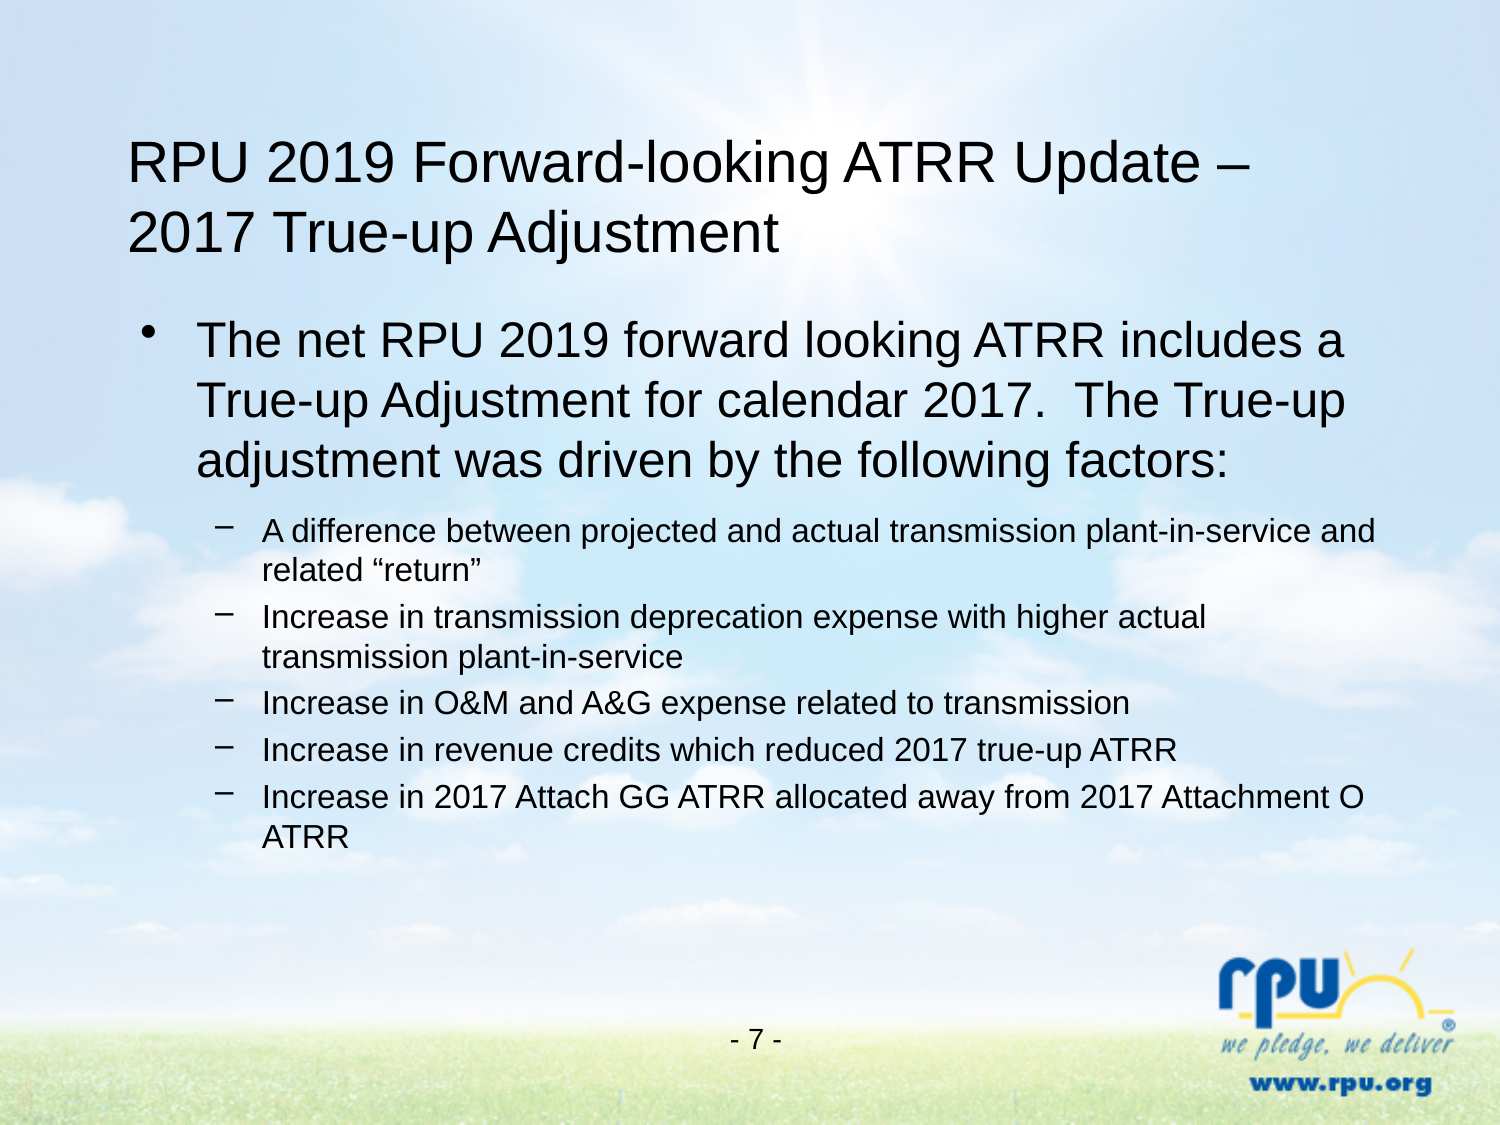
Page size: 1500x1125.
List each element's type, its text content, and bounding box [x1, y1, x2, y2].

slide_number - 7 - [600, 1012, 913, 1088]
picture [0, 0, 1500, 1125]
title RPU 2019 Forward-looking ATRR Update – 2017 True-up Adjustment [112, 99, 1388, 288]
list The net RPU 2019 forward looking ATRR includes a True-up Adjustment for calendar 2017. The True-up adjustment was driven by the following factors: A difference between projected and actual transmission plant-in-service and related “return” Increase in transmission deprecation expense with higher actual transmission plant-in-service Increase in O&M and A&G expense related to transmission Increase in revenue credits which reduced 2017 true-up ATRR Increase in 2017 Attach GG ATRR allocated away from 2017 Attachment O ATRR [124, 299, 1401, 1026]
